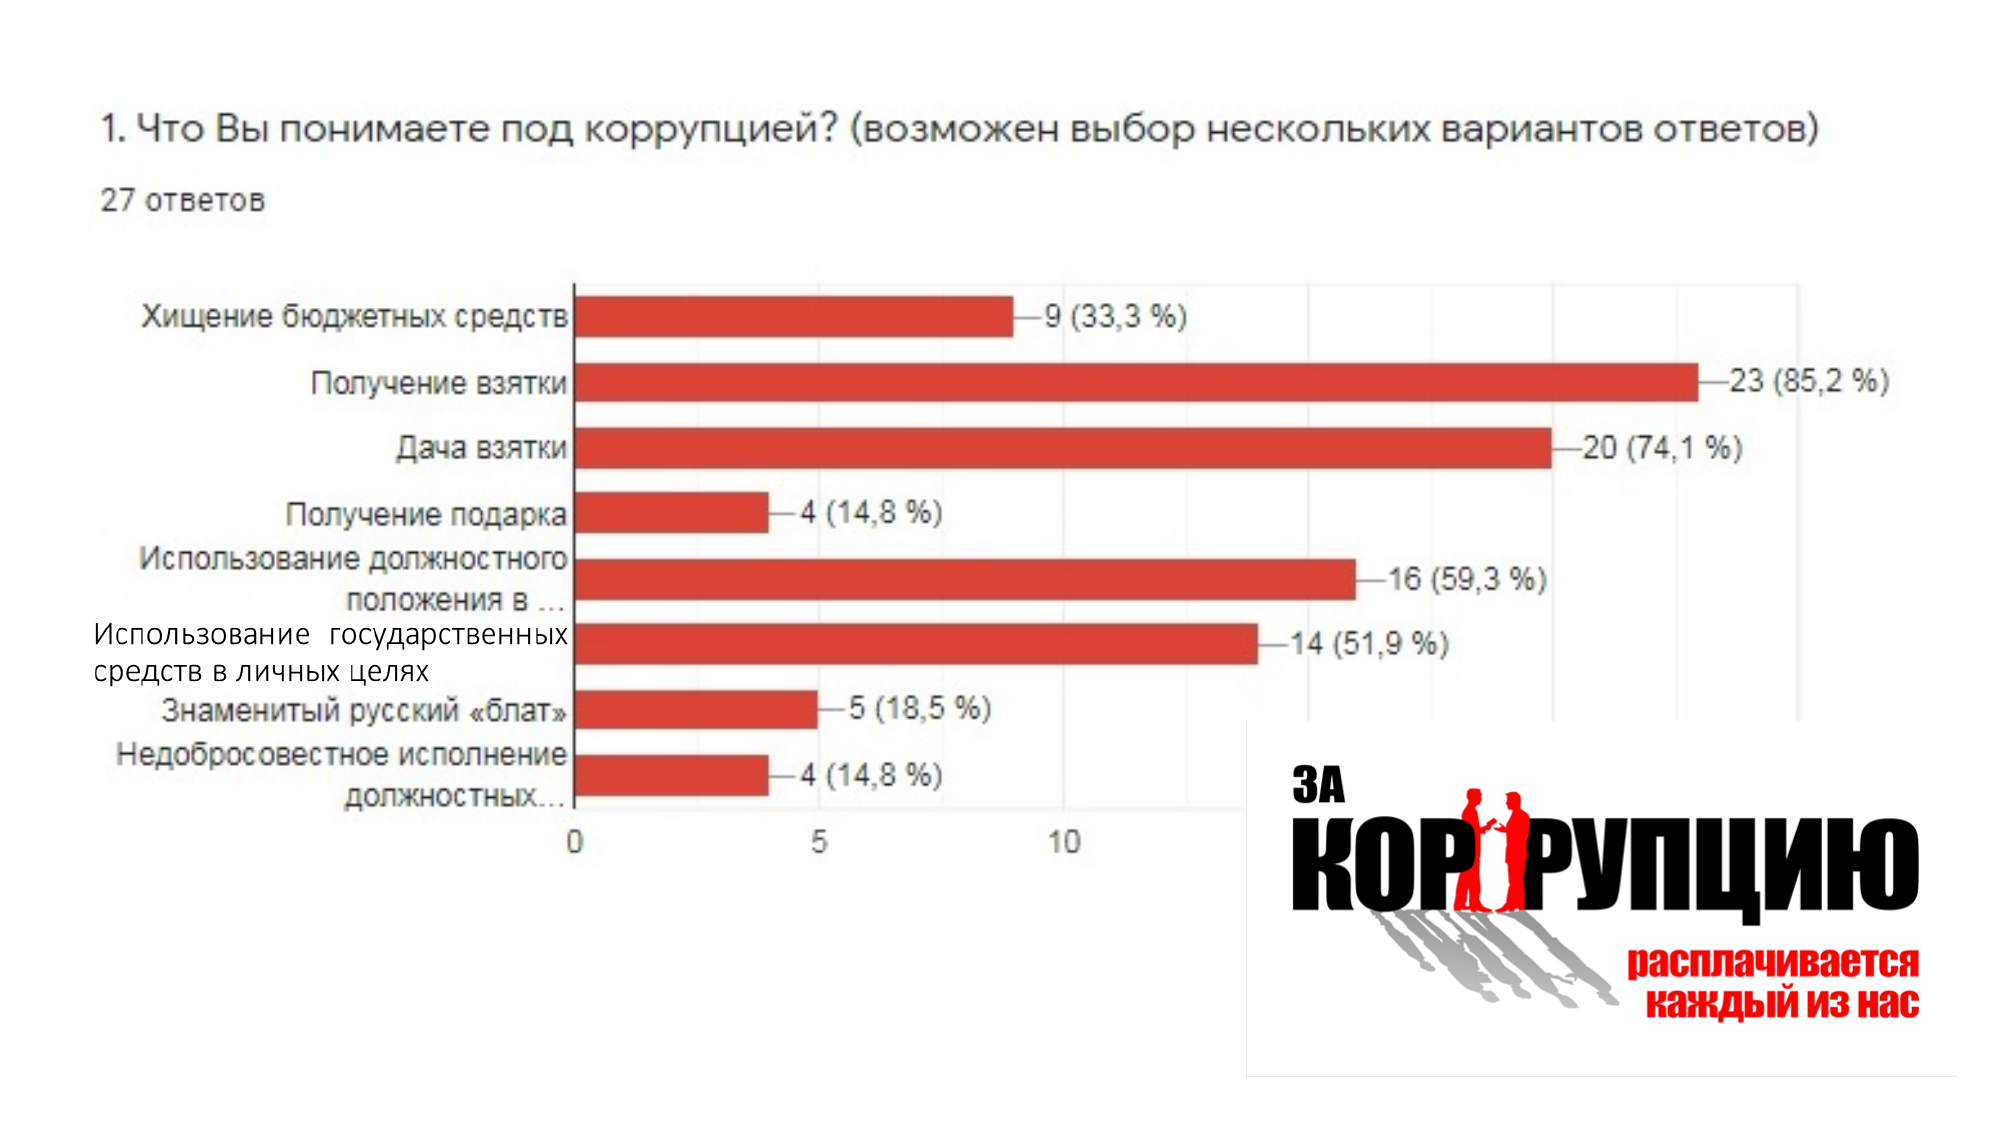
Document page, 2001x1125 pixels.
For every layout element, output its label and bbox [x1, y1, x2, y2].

list [87, 83, 1913, 918]
picture [72, 601, 607, 709]
picture [1246, 721, 1958, 1077]
